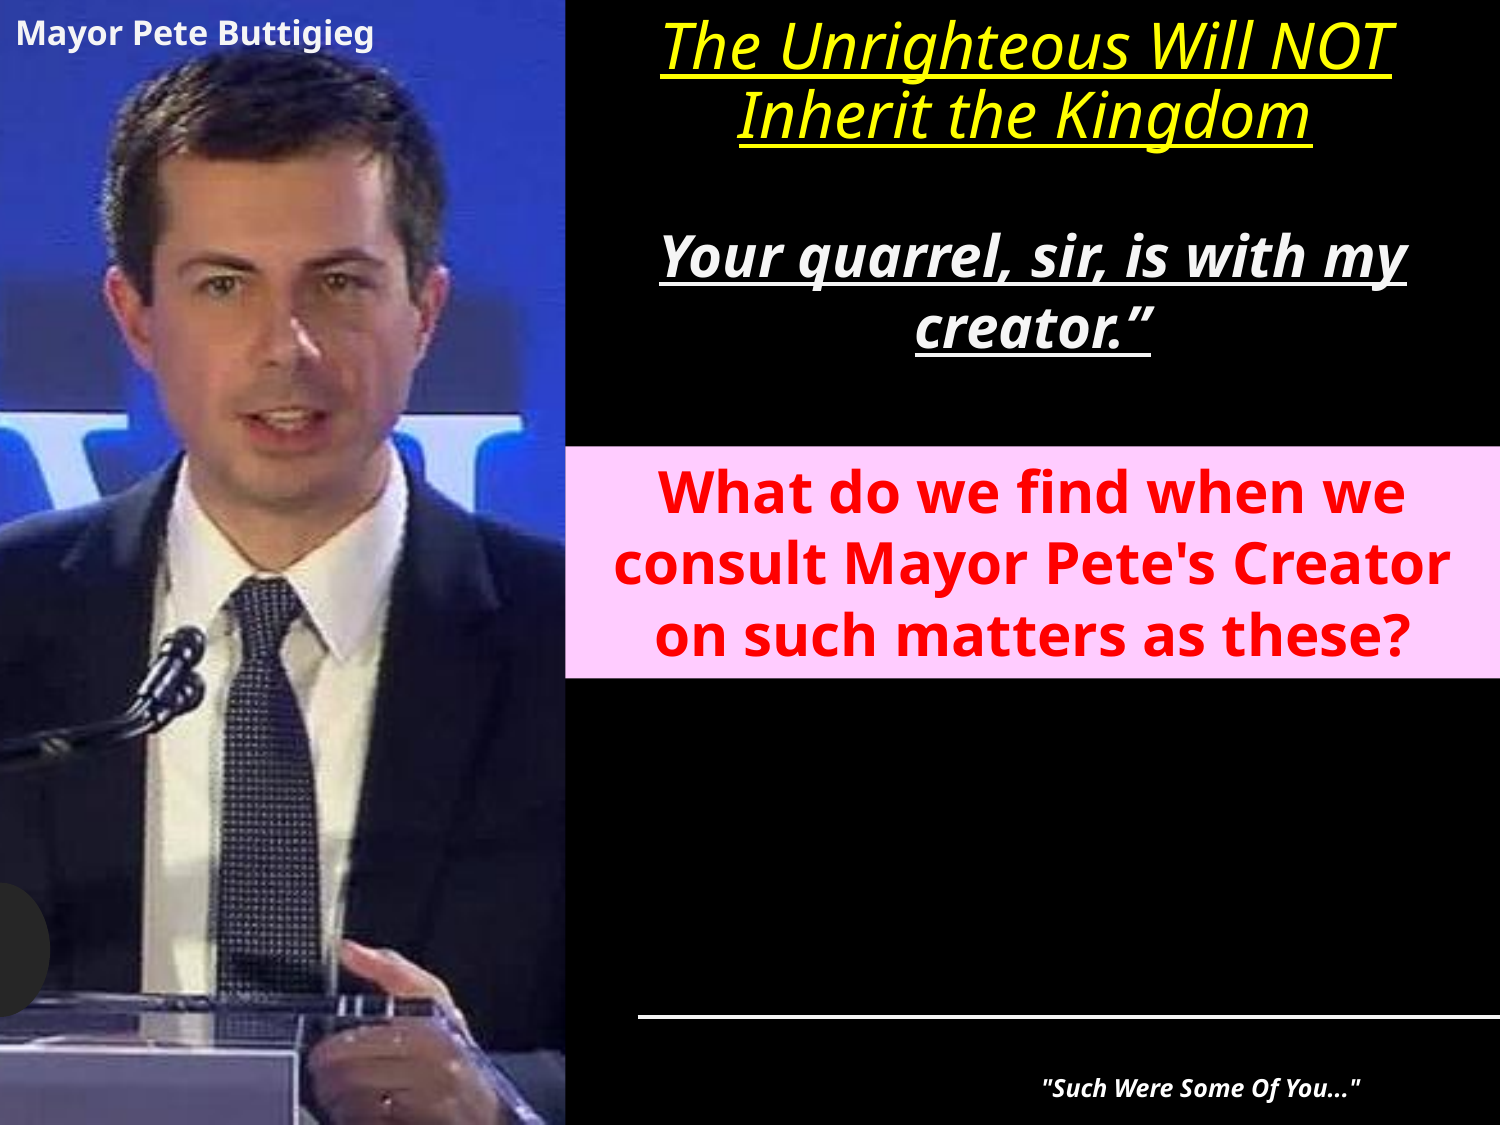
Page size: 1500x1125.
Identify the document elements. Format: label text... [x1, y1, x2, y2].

text_box [566, 0, 1500, 210]
title The Unrighteous Will NOT Inherit the Kingdom [566, 5, 1494, 188]
text_box [566, 679, 1500, 1125]
footer "Such Were Some Of You..." [1025, 1065, 1496, 1125]
text_box Your quarrel, sir, is with my creator.” [566, 210, 1500, 317]
text_box [566, 317, 1500, 446]
picture [0, 0, 566, 1125]
text_box What do we find when we consult Mayor Pete's Creator on such matters as these? [566, 446, 1500, 679]
